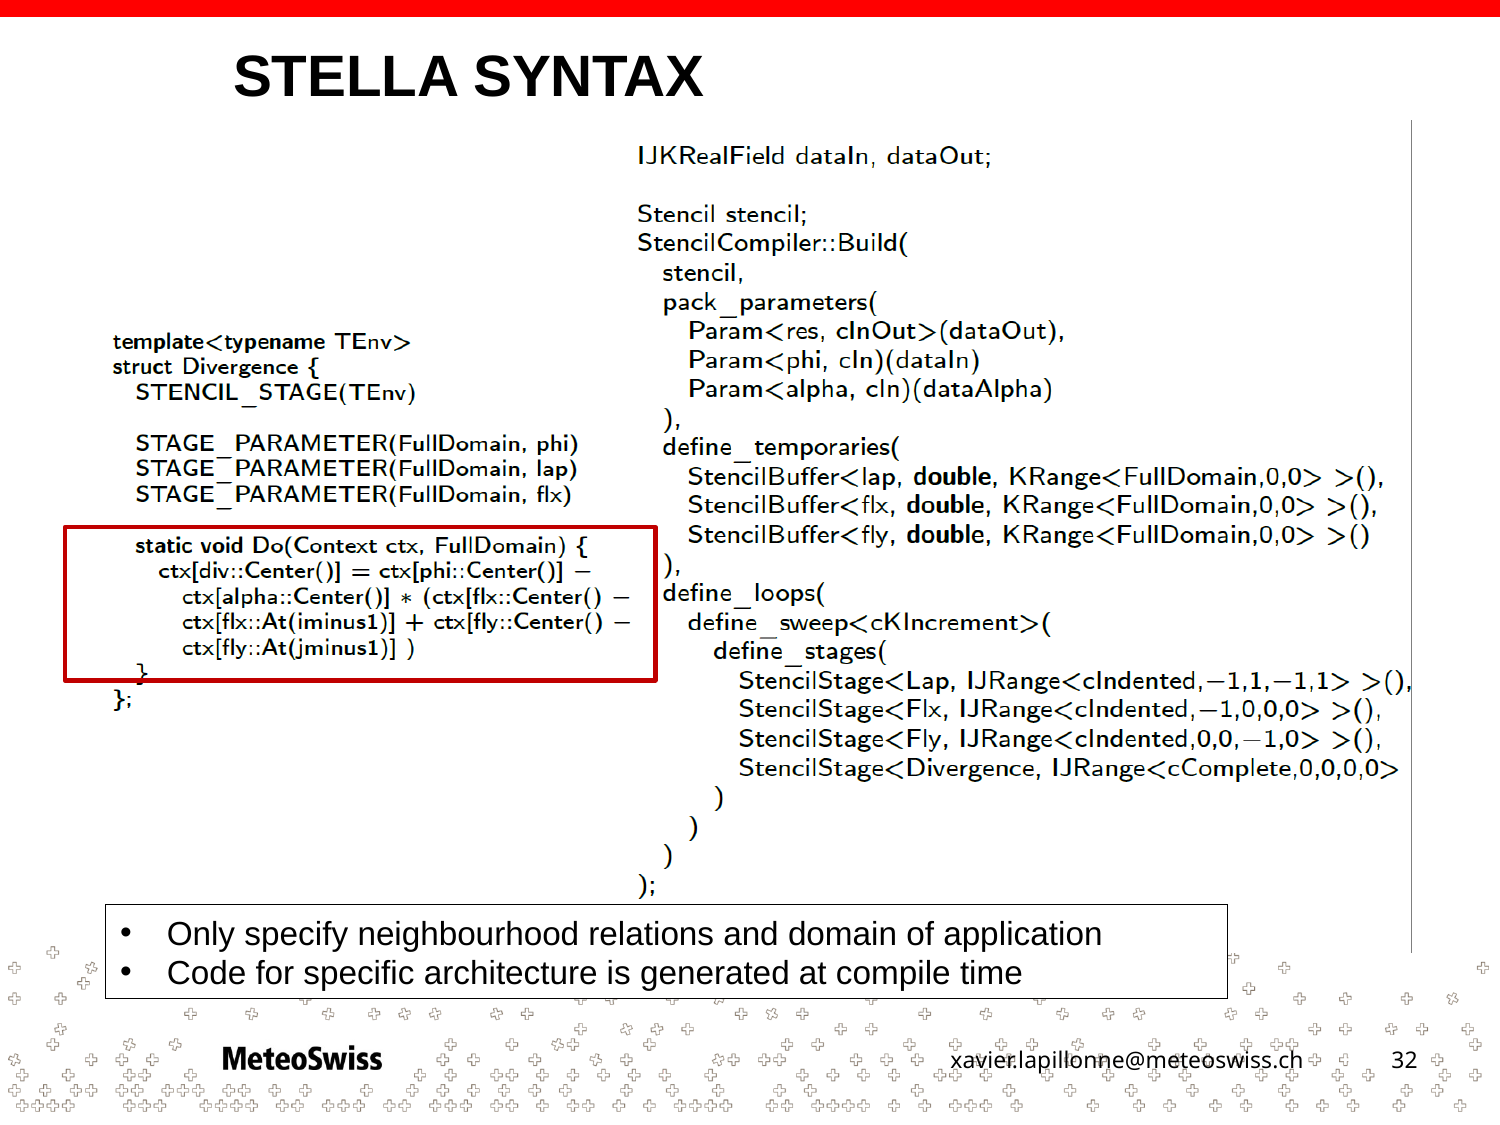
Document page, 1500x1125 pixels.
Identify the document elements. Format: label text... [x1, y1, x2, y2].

text_box [63, 525, 94, 683]
picture [8, 120, 1489, 1114]
text_box Only specify neighbourhood relations and domain of application Code for specific architecture is generated at compile time [105, 960, 1228, 999]
title STELLA SYNTAX [218, 30, 1436, 161]
